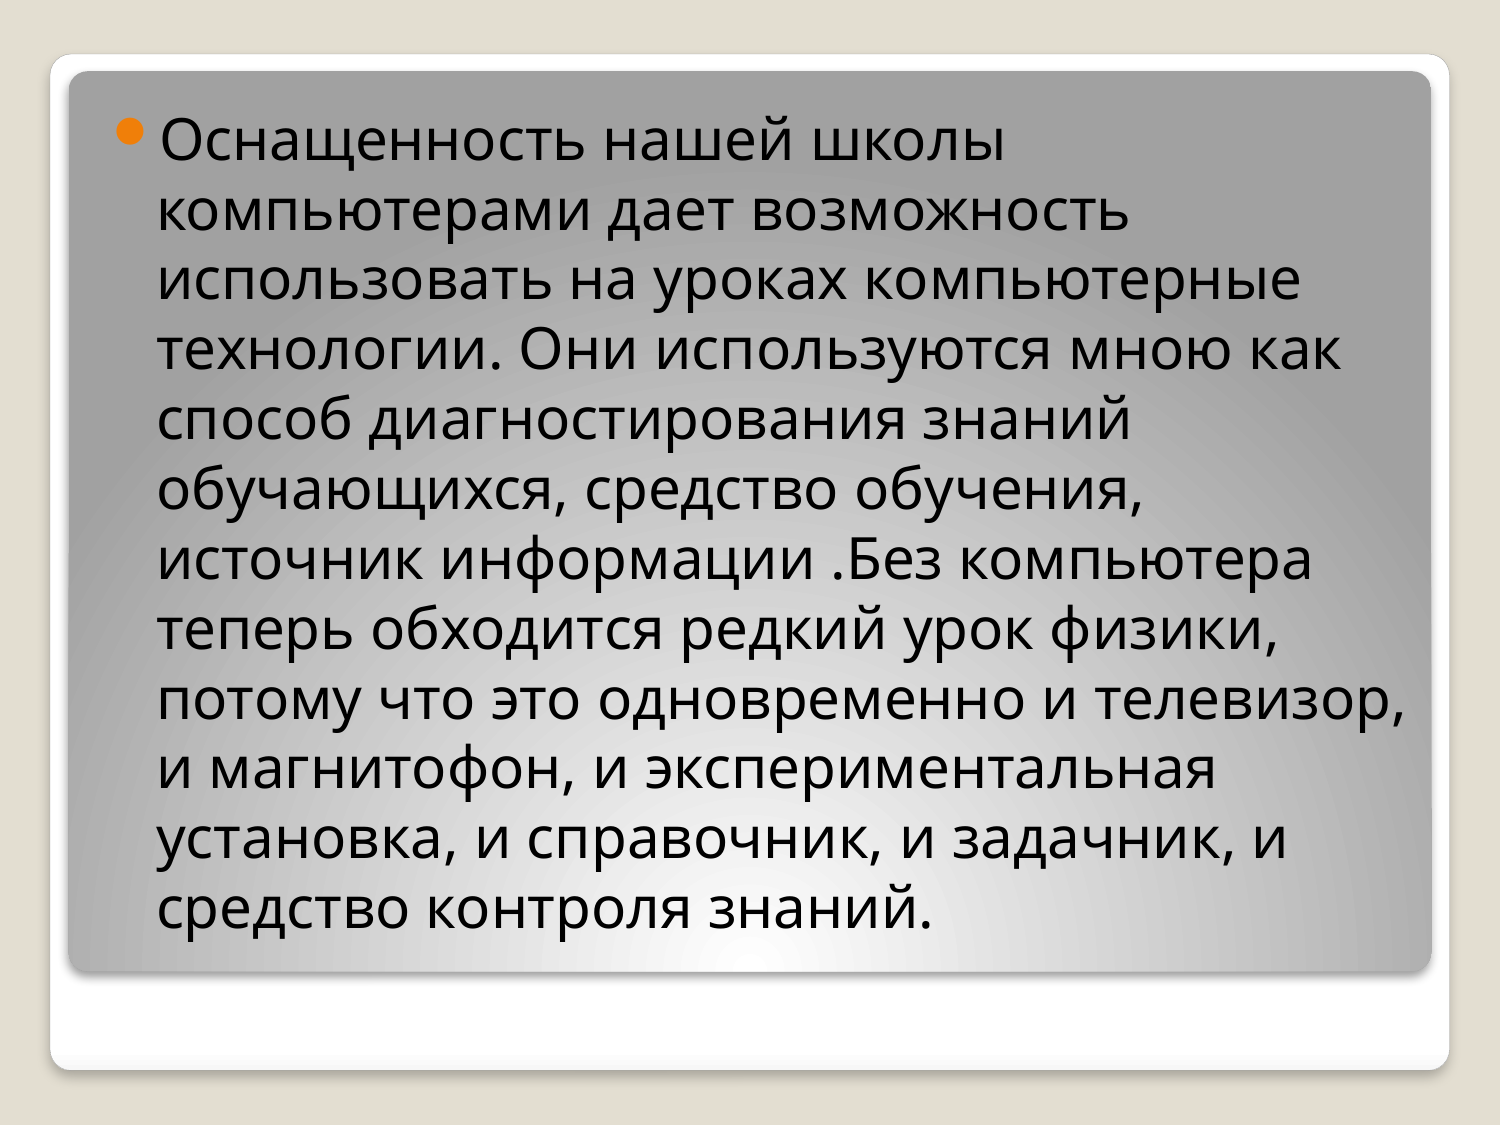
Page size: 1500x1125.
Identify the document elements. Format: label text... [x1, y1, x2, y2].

list Оснащенность нашей школы компьютерами дает возможность использовать на уроках компьютерные технологии. Они используются мною как способ диагностирования знаний обучающихся, средство обучения, источник информации .Без компьютера теперь обходится редкий урок физики, потому что это одновременно и телевизор, и магнитофон, и экспериментальная установка, и справочник, и задачник, и средство контроля знаний. [82, 86, 1430, 997]
